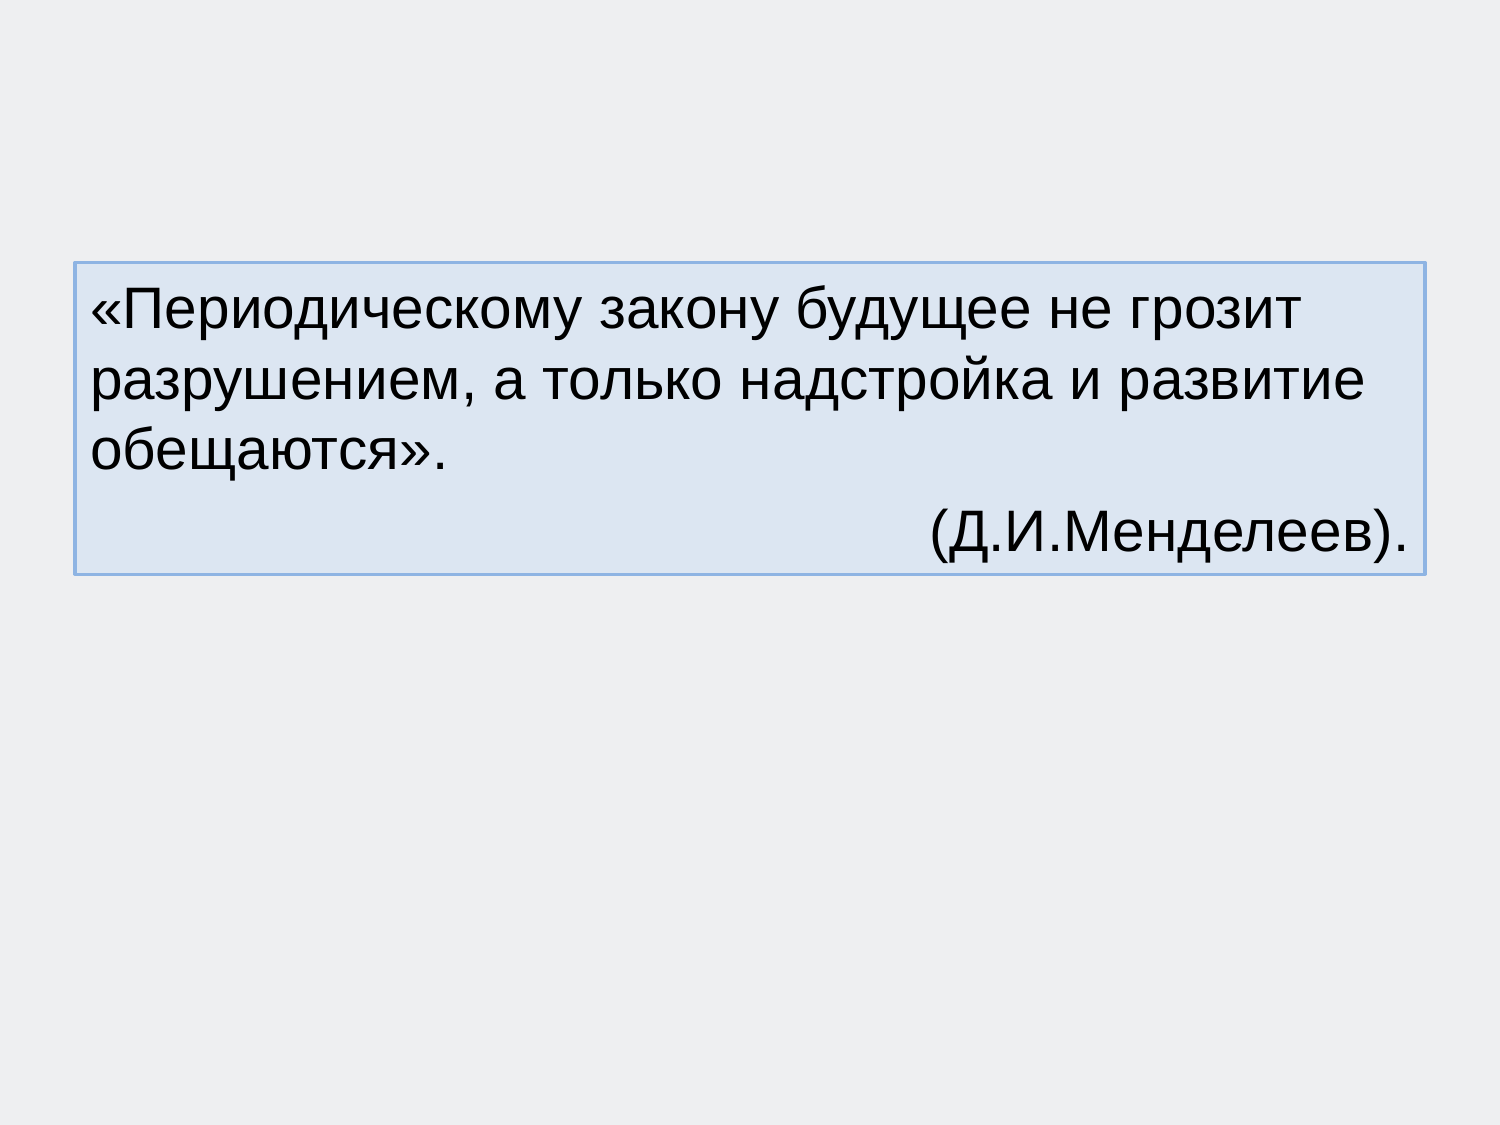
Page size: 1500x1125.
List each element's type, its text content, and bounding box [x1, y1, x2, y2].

list «Периодическому закону будущее не грозит разрушением, а только надстройка и развитие обещаются». (Д.И.Менделеев). [75, 262, 1425, 575]
